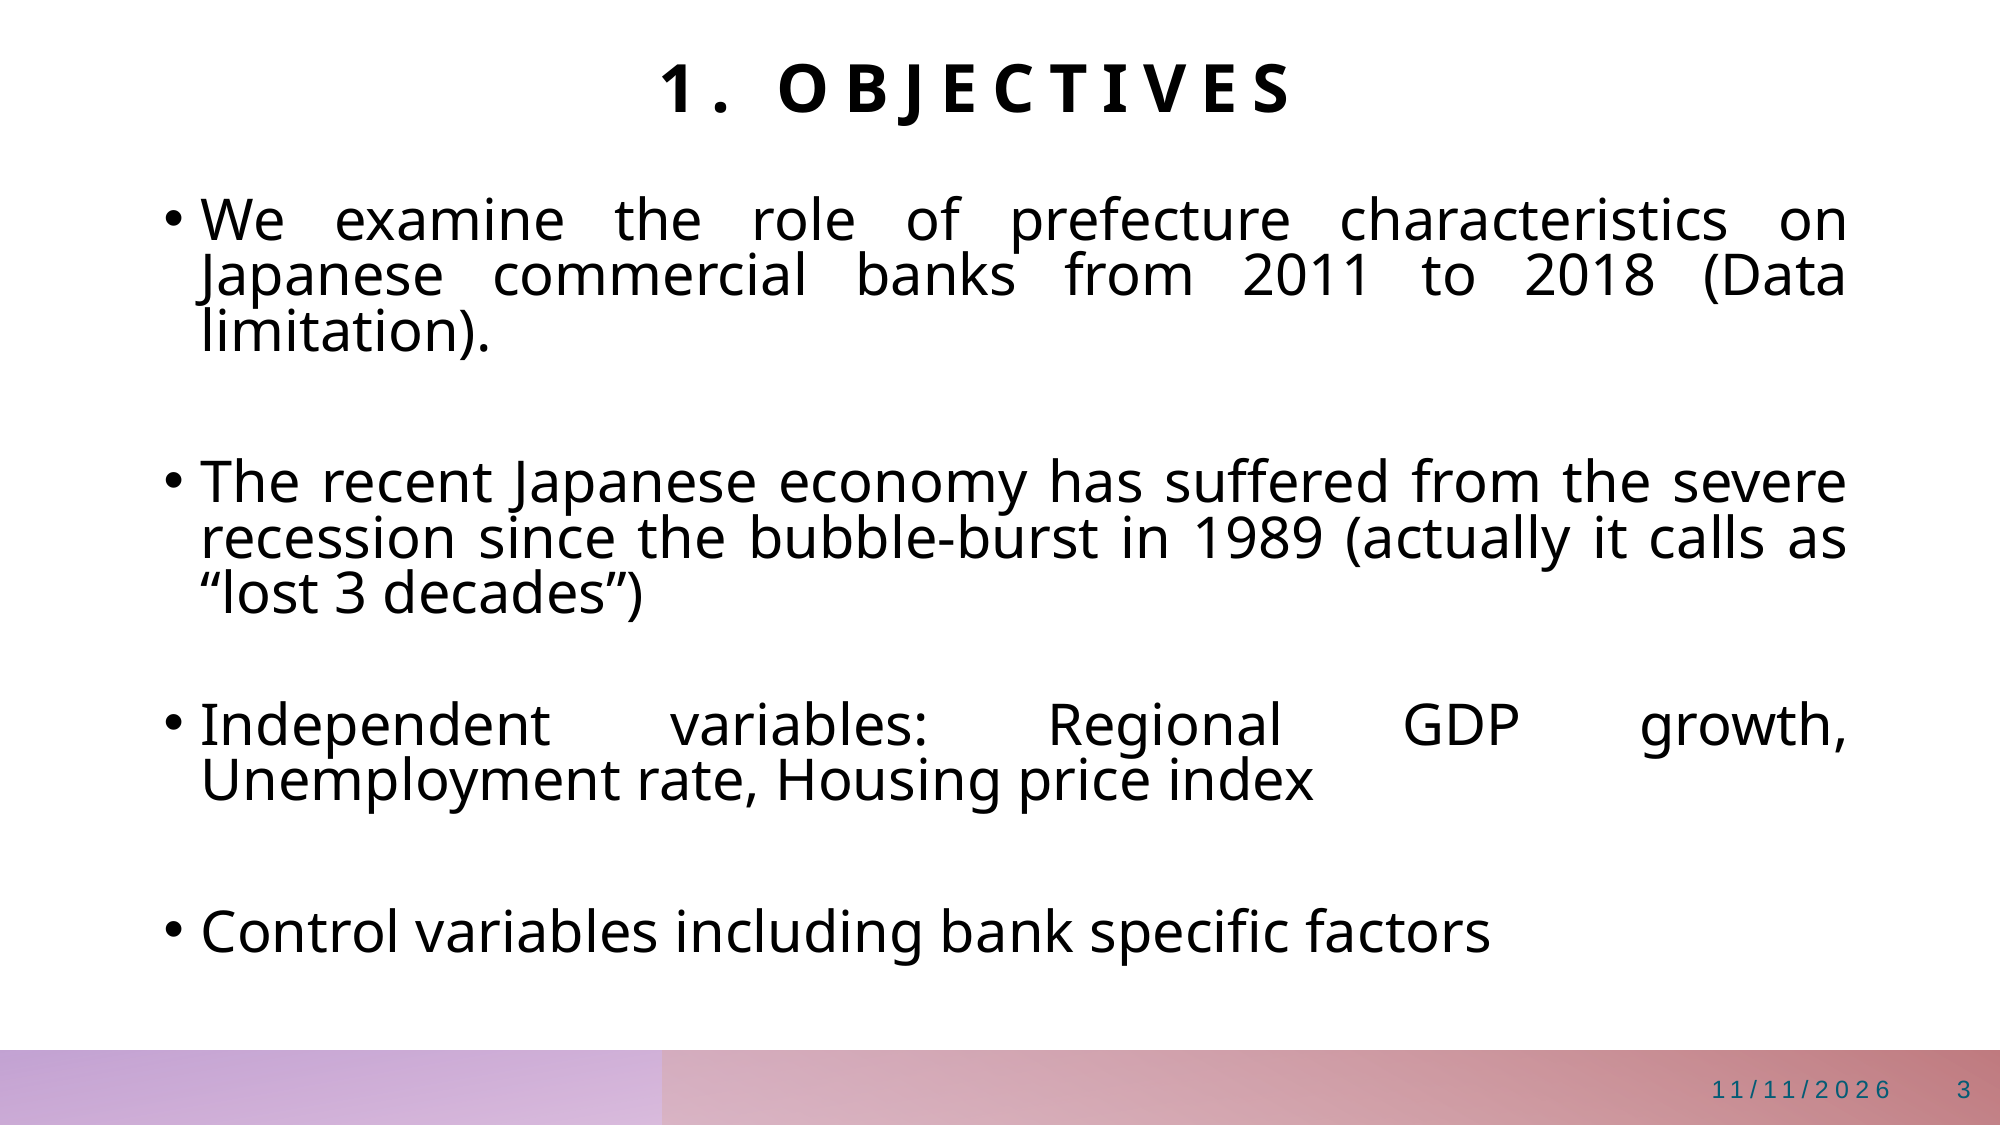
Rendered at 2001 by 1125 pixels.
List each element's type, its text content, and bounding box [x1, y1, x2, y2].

list We examine the role of prefecture characteristics on Japanese commercial banks from 2011 to 2018 (Data limitation). The recent Japanese economy has suffered from the severe recession since the bubble-burst in 1989 (actually it calls as “lost 3 decades”) Independent variables: Regional GDP growth, Unemployment rate, Housing price index Control variables including bank specific factors [163, 196, 1851, 969]
title 1. Objectives [338, 31, 1611, 126]
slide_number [1297, 1051, 1905, 1125]
slide_number 3 [1913, 1051, 1986, 1125]
